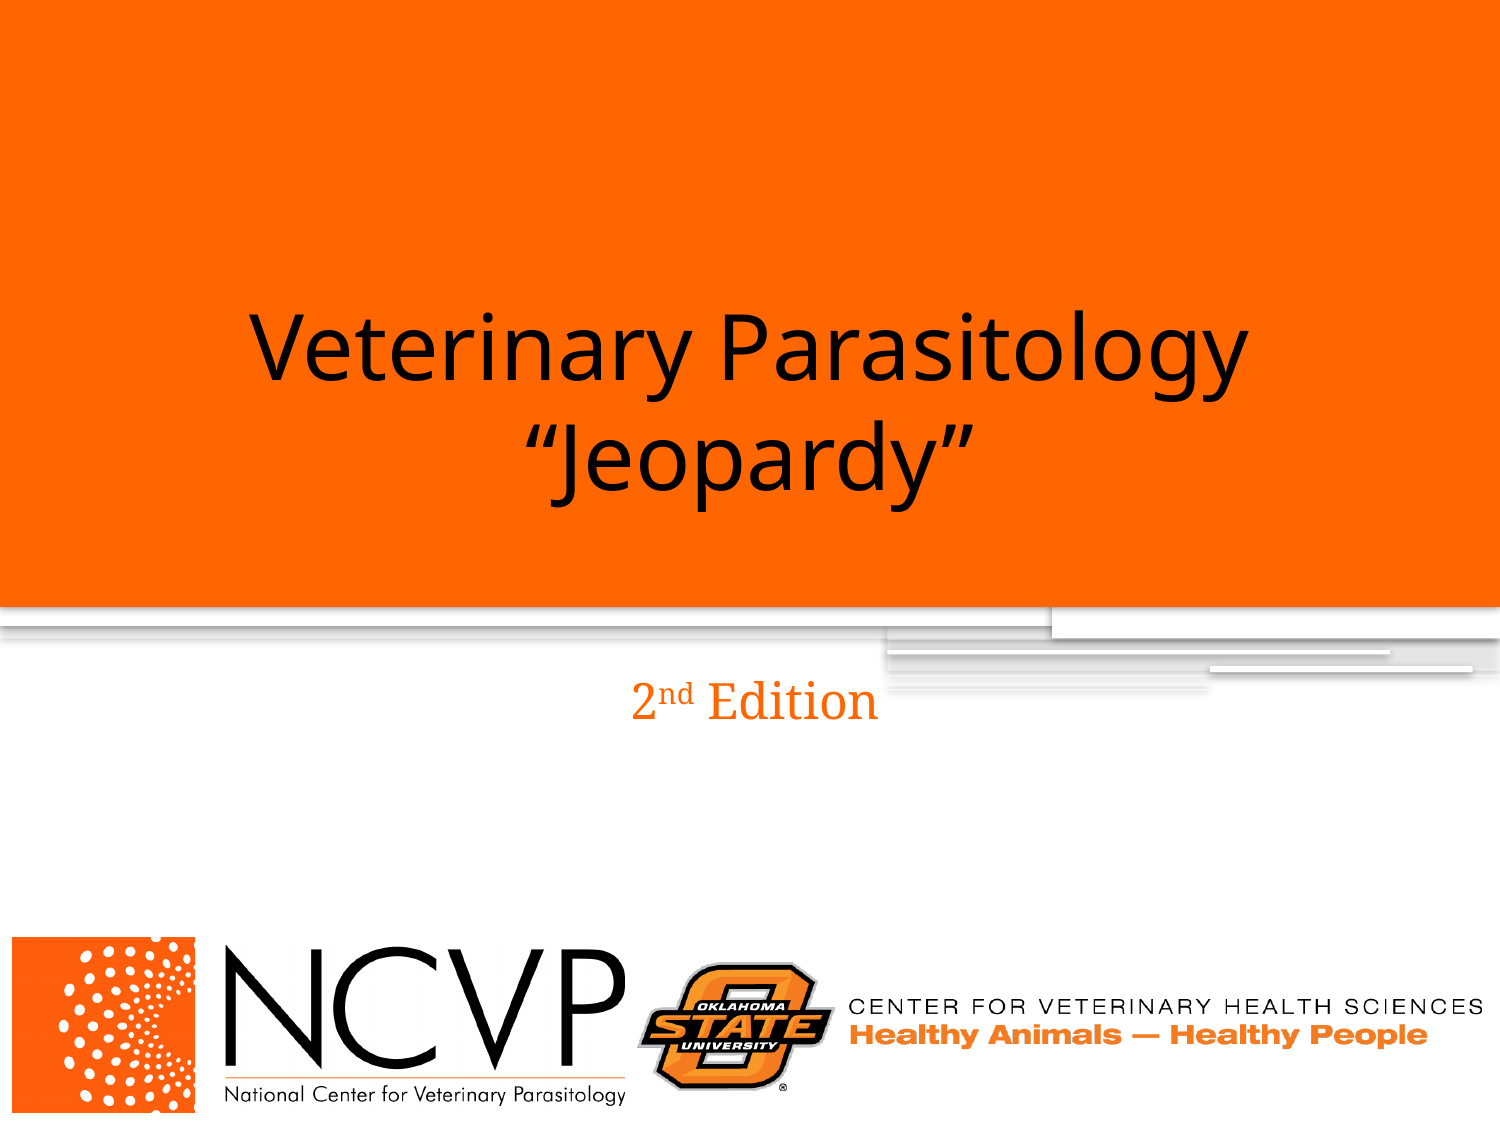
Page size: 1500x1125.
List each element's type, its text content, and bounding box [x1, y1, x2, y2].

subtitle 2nd Edition [225, 662, 1275, 950]
title Veterinary Parasitology “Jeopardy” [112, 275, 1388, 517]
picture [637, 962, 1483, 1092]
picture [12, 937, 626, 1113]
